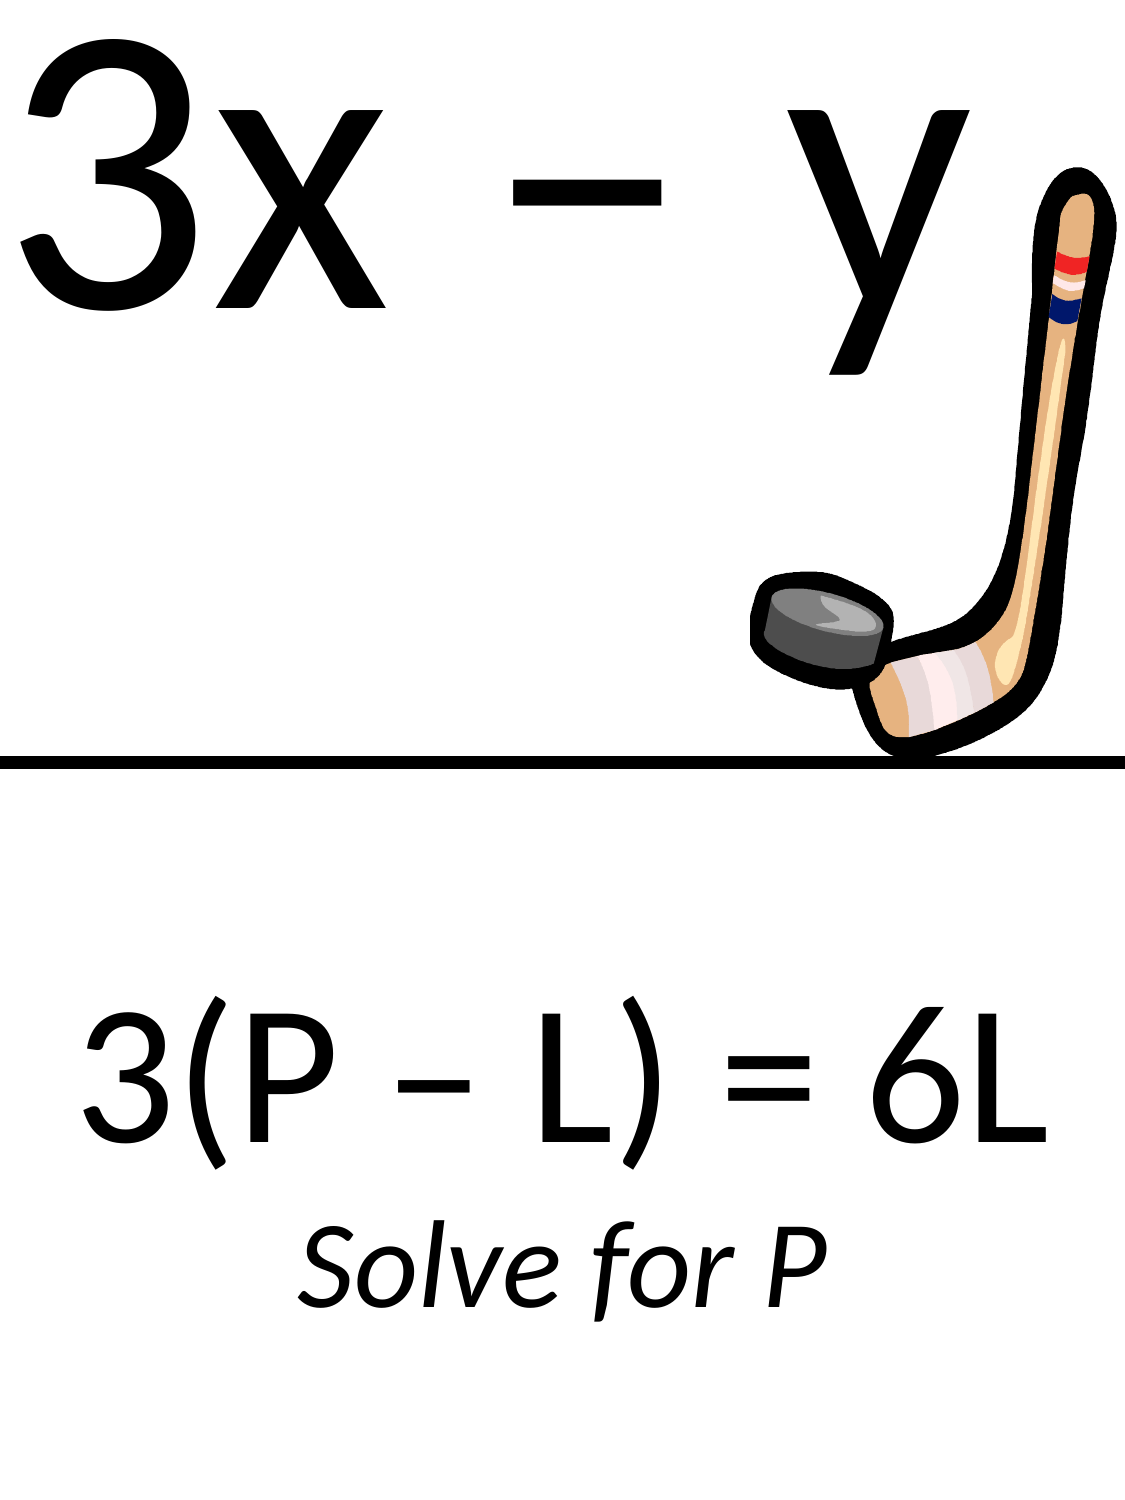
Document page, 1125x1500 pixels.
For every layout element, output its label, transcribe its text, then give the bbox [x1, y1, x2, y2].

text_box 3(P – L) = 6L Solve for P [0, 937, 1125, 1338]
picture [749, 161, 1125, 768]
text_box 3x – y [0, 0, 1050, 423]
